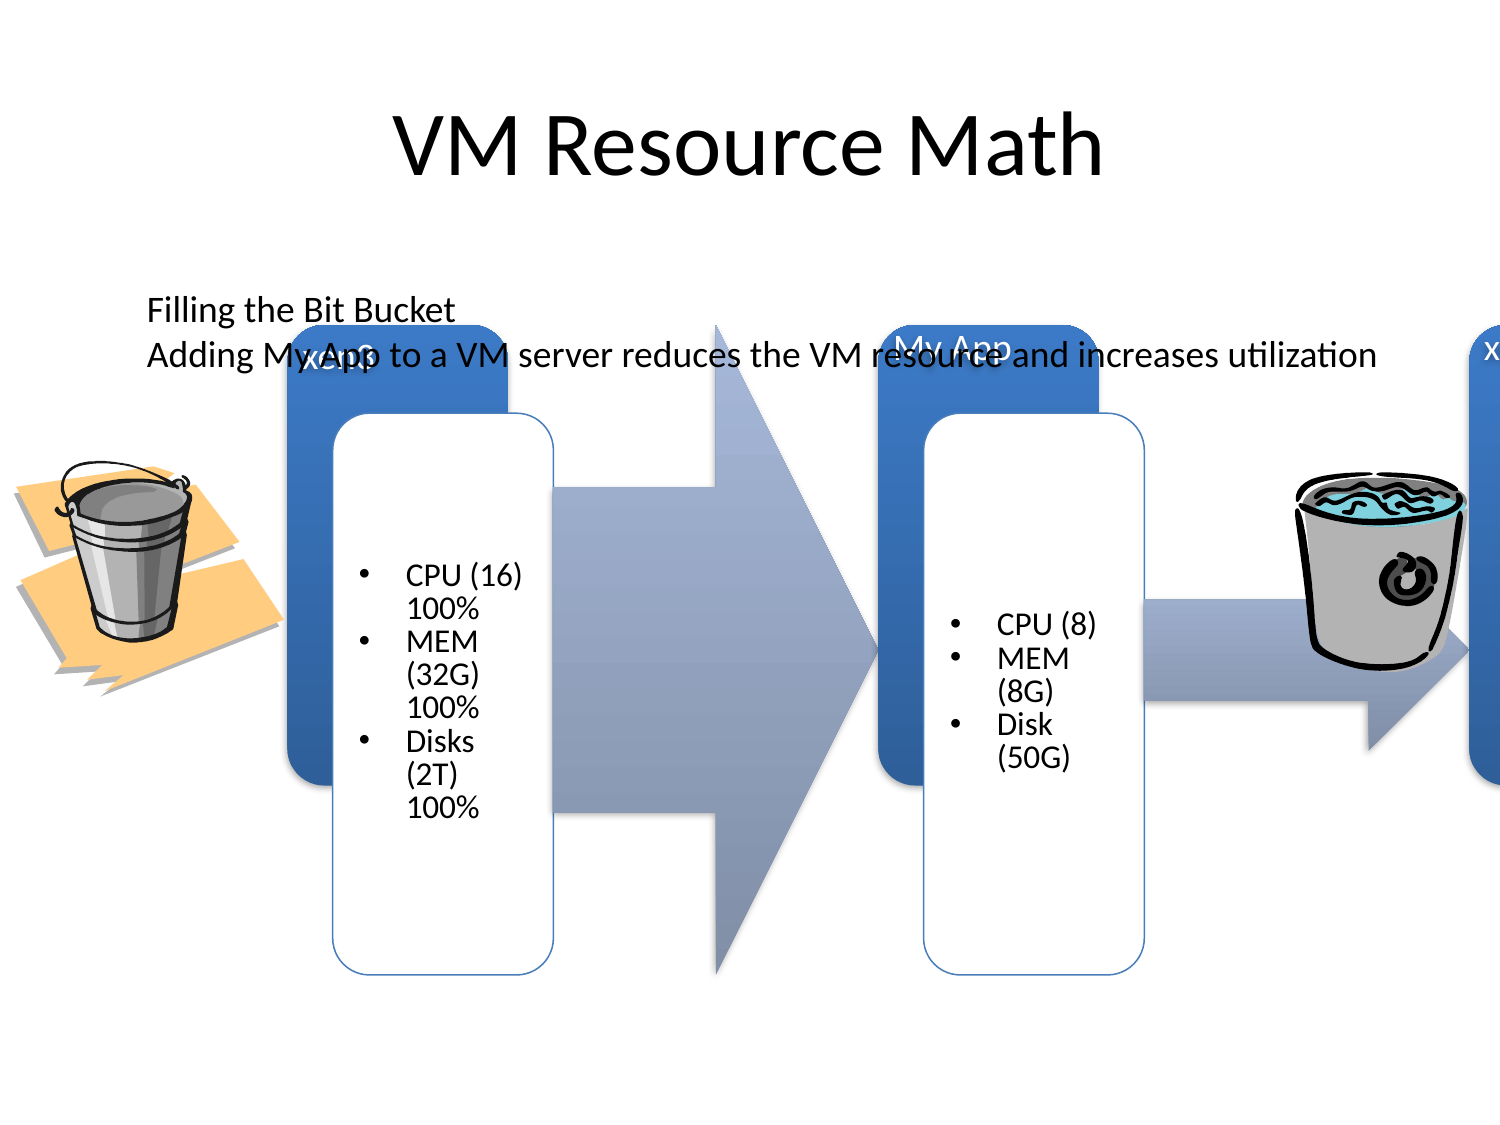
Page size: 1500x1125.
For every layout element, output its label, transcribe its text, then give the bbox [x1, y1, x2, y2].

title VM Resource Math [75, 45, 1425, 233]
picture [13, 457, 288, 701]
text_box Filling the Bit Bucket Adding My App to a VM server reduces the VM resource and increases utilization [132, 277, 1395, 383]
picture [1294, 469, 1471, 676]
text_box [287, 324, 1263, 976]
